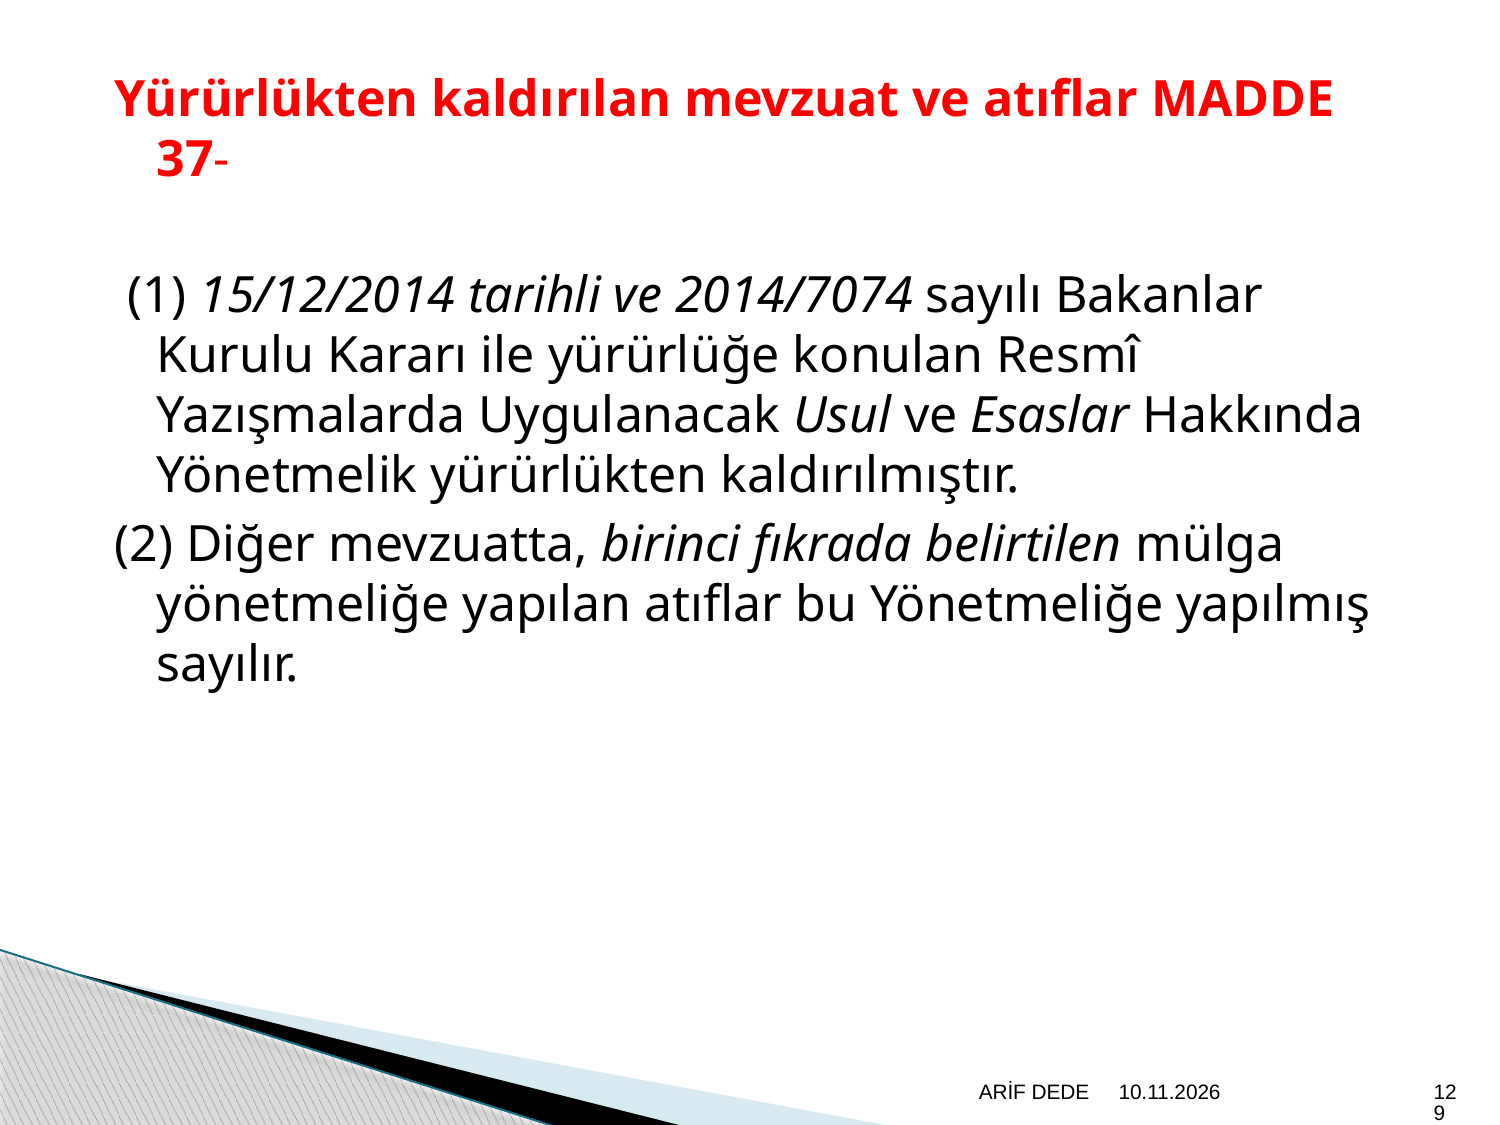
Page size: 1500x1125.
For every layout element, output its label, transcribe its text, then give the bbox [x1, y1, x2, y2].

footer ARİF DEDE [718, 1051, 1105, 1112]
slide_number 129 [1418, 1051, 1479, 1112]
list Yürürlükten kaldırılan mevzuat ve atıflar MADDE 37- (1) 15/12/2014 tarihli ve 2014/7074 sayılı Bakanlar Kurulu Kararı ile yürürlüğe konulan Resmî Yazışmalarda Uygulanacak Usul ve Esaslar Hakkında Yönetmelik yürürlükten kaldırılmıştır. (2) Diğer mevzuatta, birinci fıkrada belirtilen mülga yönetmeliğe yapılan atıflar bu Yönetmeliğe yapılmış sayılır. [81, 58, 1433, 1015]
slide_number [1105, 1051, 1418, 1112]
